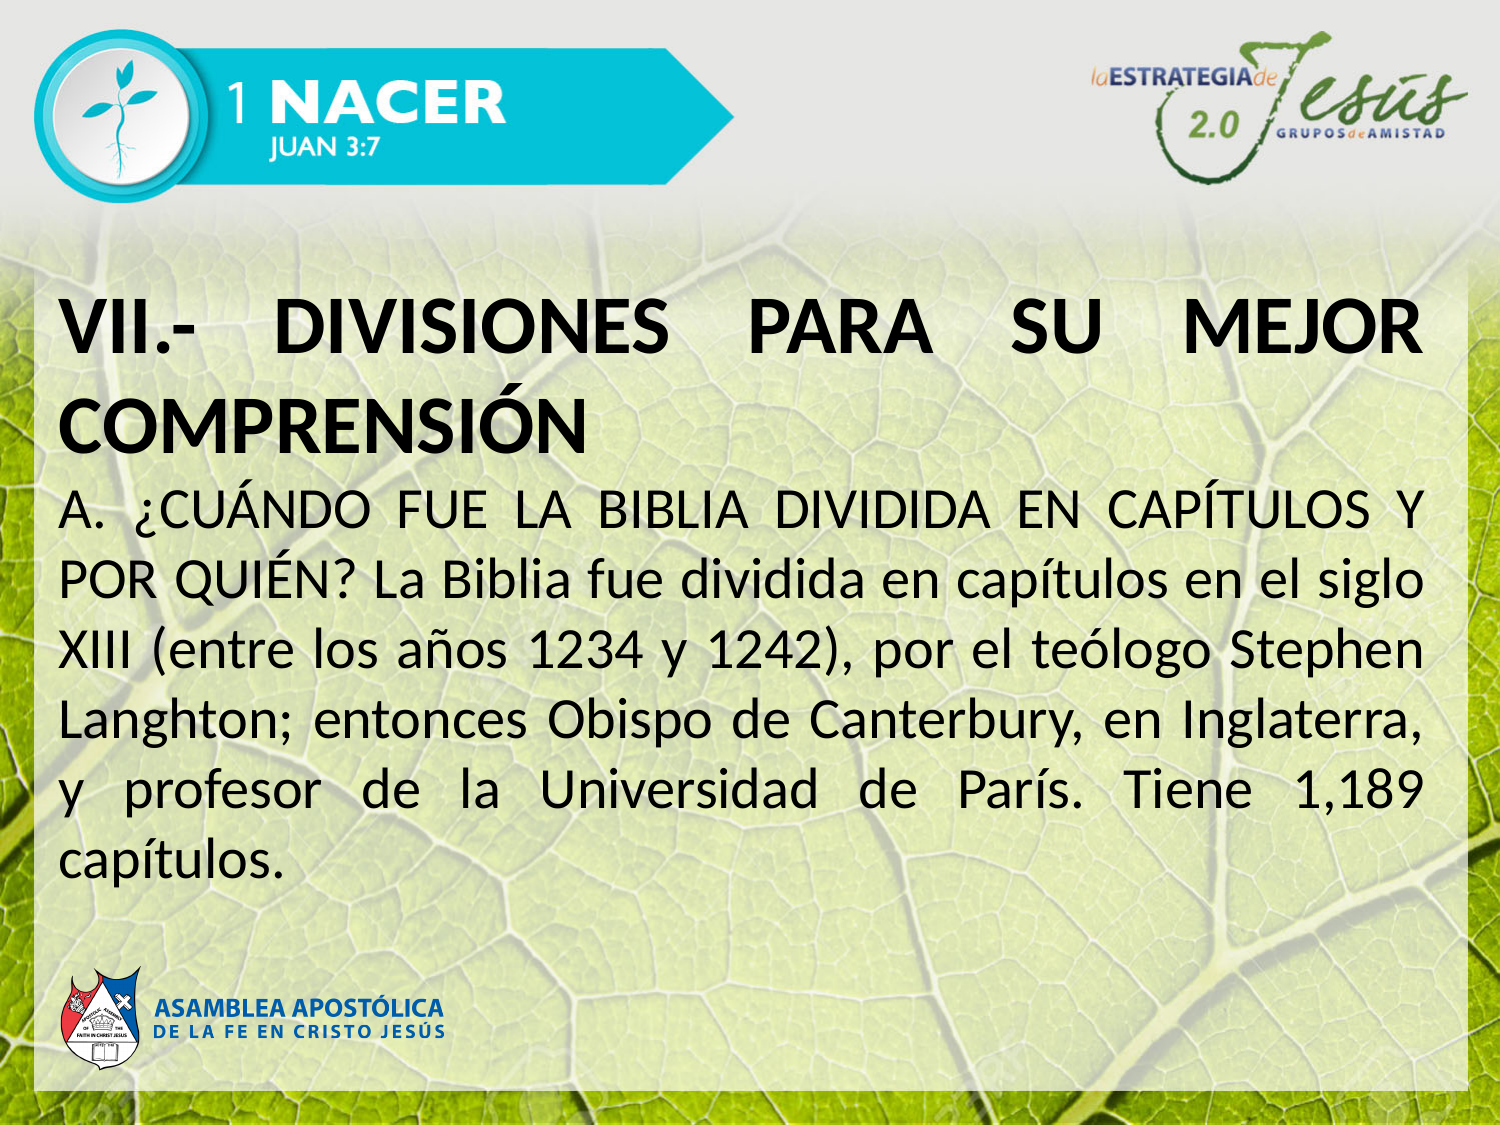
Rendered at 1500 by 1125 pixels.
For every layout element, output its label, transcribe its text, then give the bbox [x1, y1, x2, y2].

text_box VII.- DIVISIONES PARA SU MEJOR COMPRENSIÓN A. ¿CUÁNDO FUE LA BIBLIA DIVIDIDA EN CAPÍTULOS Y POR QUIÉN? La Biblia fue dividida en capítulos en el siglo XIII (entre los años 1234 y 1242), por el teólogo Stephen Langhton; entonces Obispo de Canterbury, en Inglaterra, y profesor de la Universidad de París. Tiene 1,189 capítulos. [43, 262, 1441, 898]
picture [0, 0, 1500, 1125]
